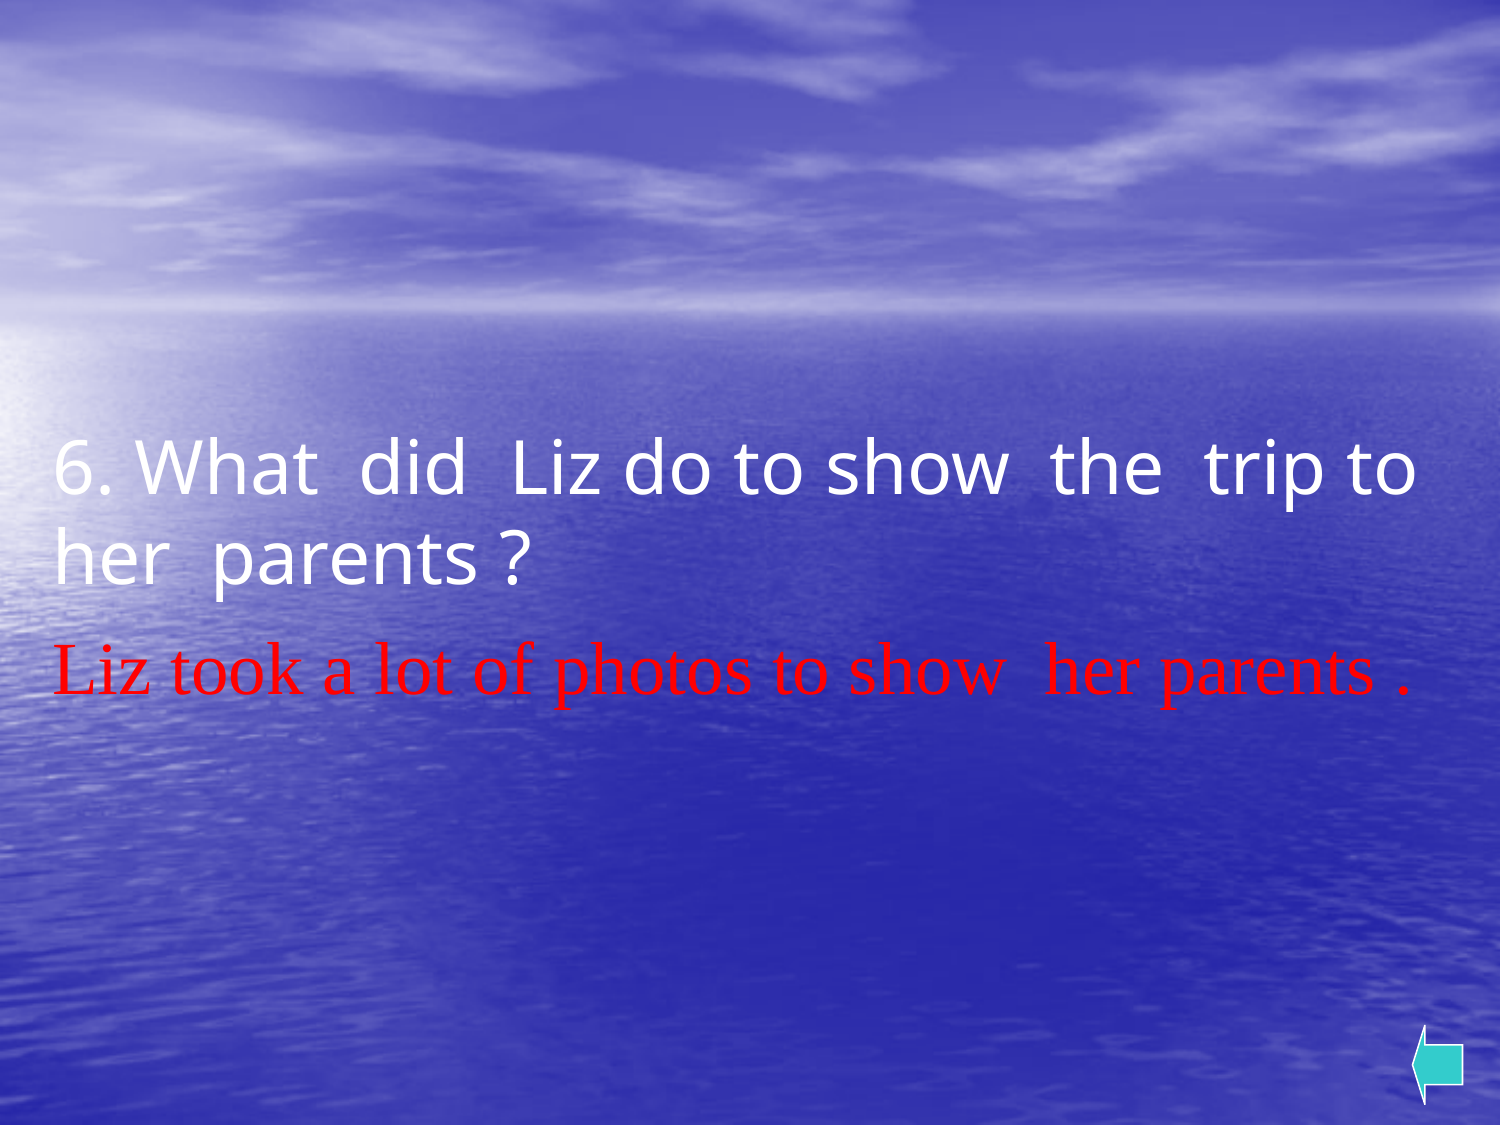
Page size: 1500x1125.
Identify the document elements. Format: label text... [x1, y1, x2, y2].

text_box [1412, 1025, 1463, 1105]
text_box 6. What did Liz do to show the trip to her parents ? [37, 412, 1500, 608]
text_box Liz took a lot of photos to show her parents . [37, 612, 1500, 718]
